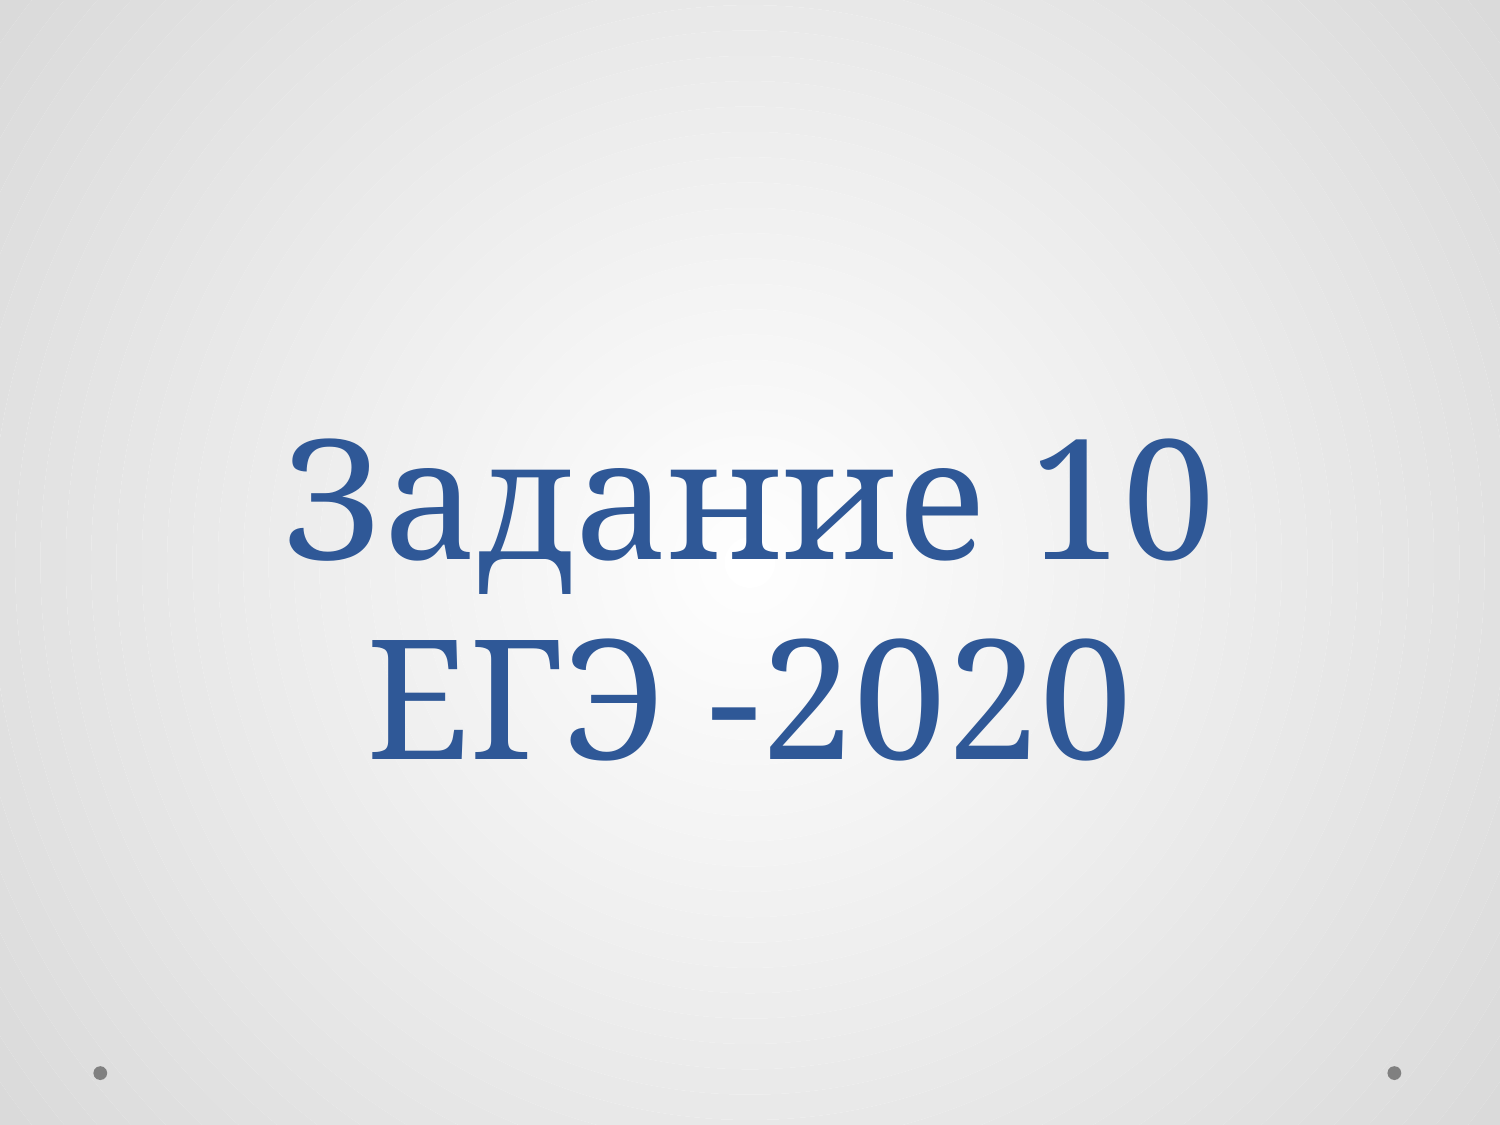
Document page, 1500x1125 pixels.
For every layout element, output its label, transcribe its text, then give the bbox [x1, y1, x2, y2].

title Задание 10 ЕГЭ -2020 [112, 99, 1388, 800]
